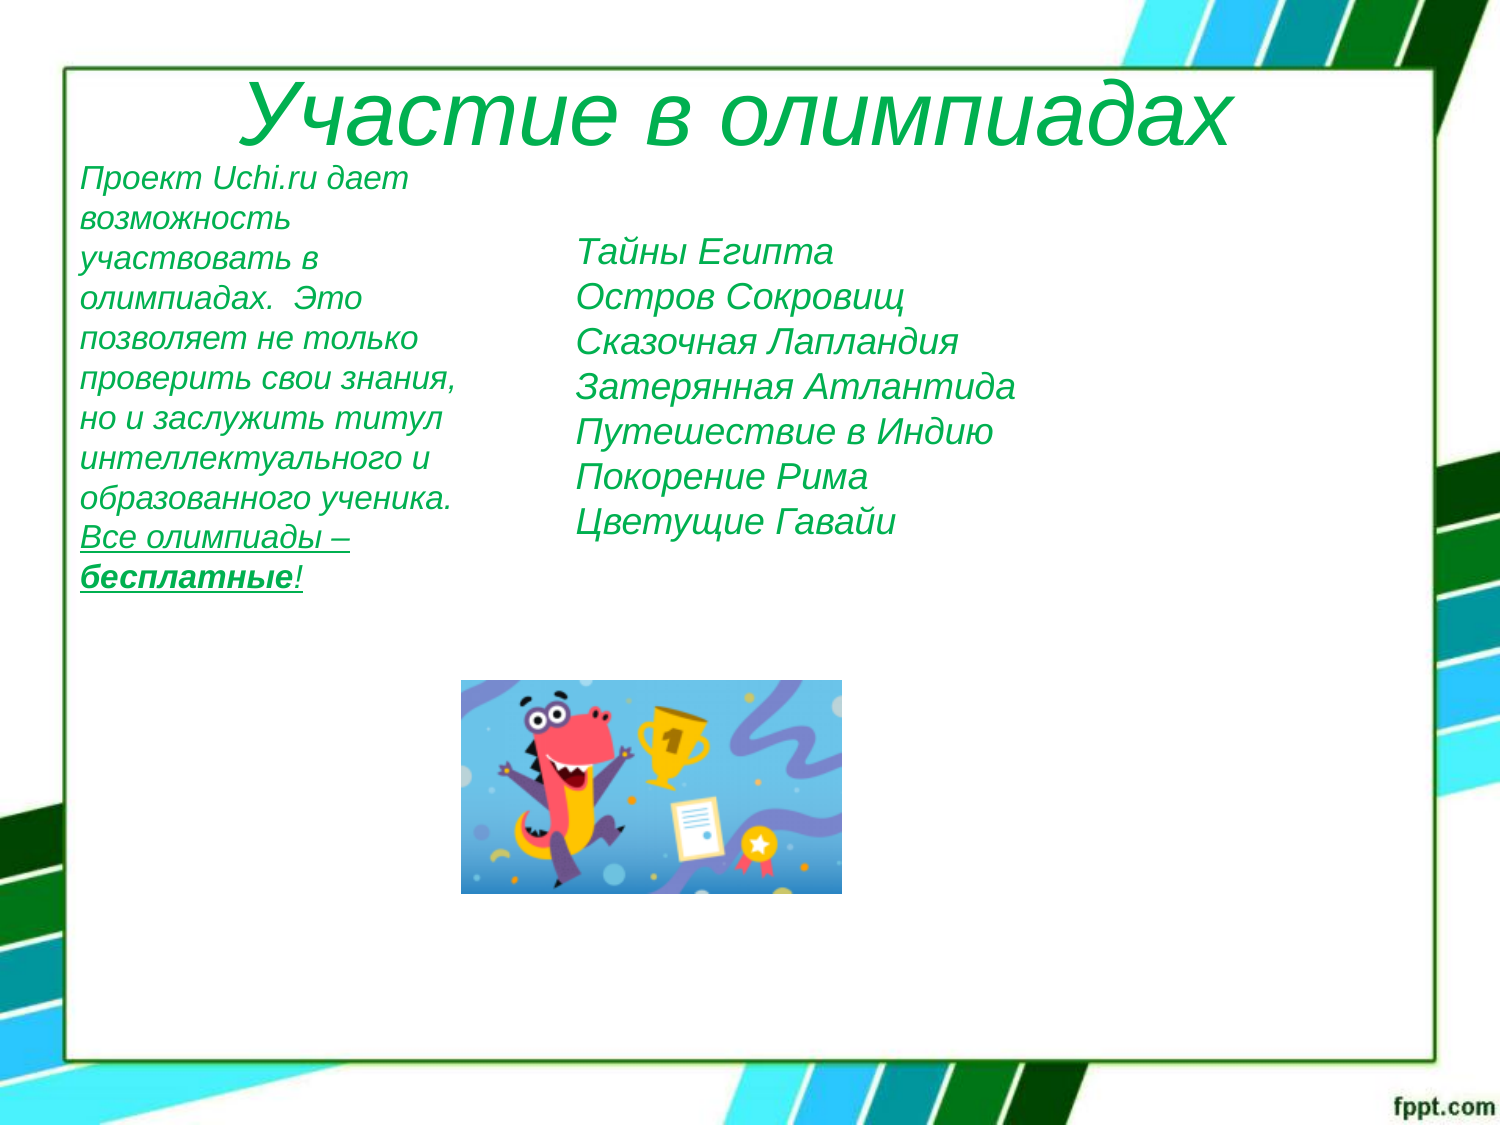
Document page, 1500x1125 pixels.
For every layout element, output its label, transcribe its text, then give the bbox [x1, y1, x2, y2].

text_box Тайны Египта Остров Сокровищ Сказочная Лапландия Затерянная Атлантида Путешествие в Индию Покорение Рима Цветущие Гавайи [560, 219, 1258, 550]
title Участие в олимпиадах [74, 44, 1426, 173]
picture [0, 0, 1500, 1125]
list Проект Uchi.ru дает возможность участвовать в олимпиадах. Это позволяет не только проверить свои знания, но и заслужить титул интеллектуального и образованного ученика. Все олимпиады – бесплатные! [64, 148, 503, 308]
